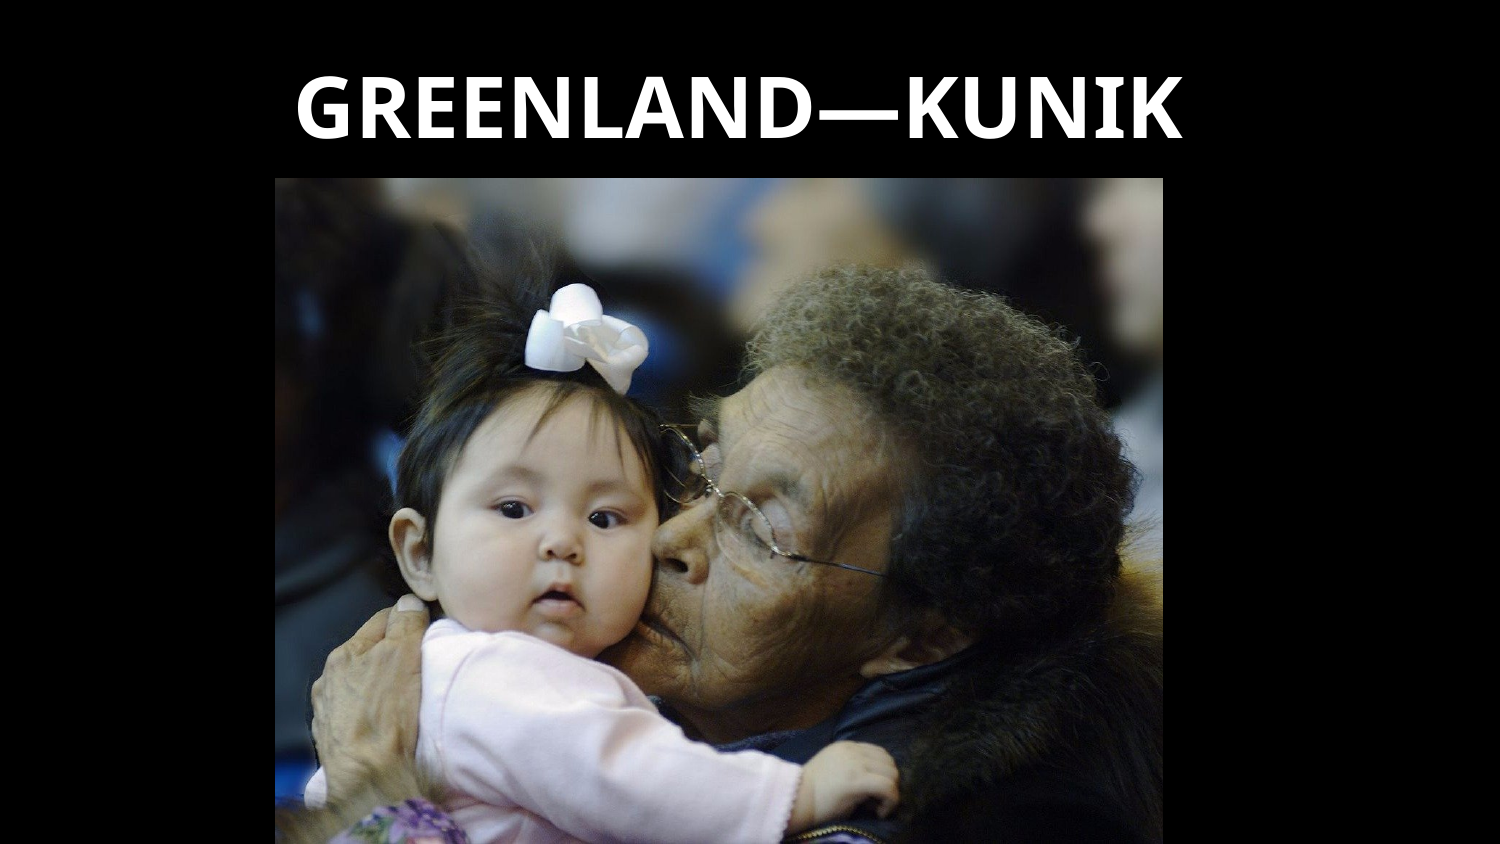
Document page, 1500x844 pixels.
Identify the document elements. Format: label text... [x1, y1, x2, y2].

picture [274, 177, 1163, 844]
title GREENLAND—KUNIK [75, 33, 1425, 175]
